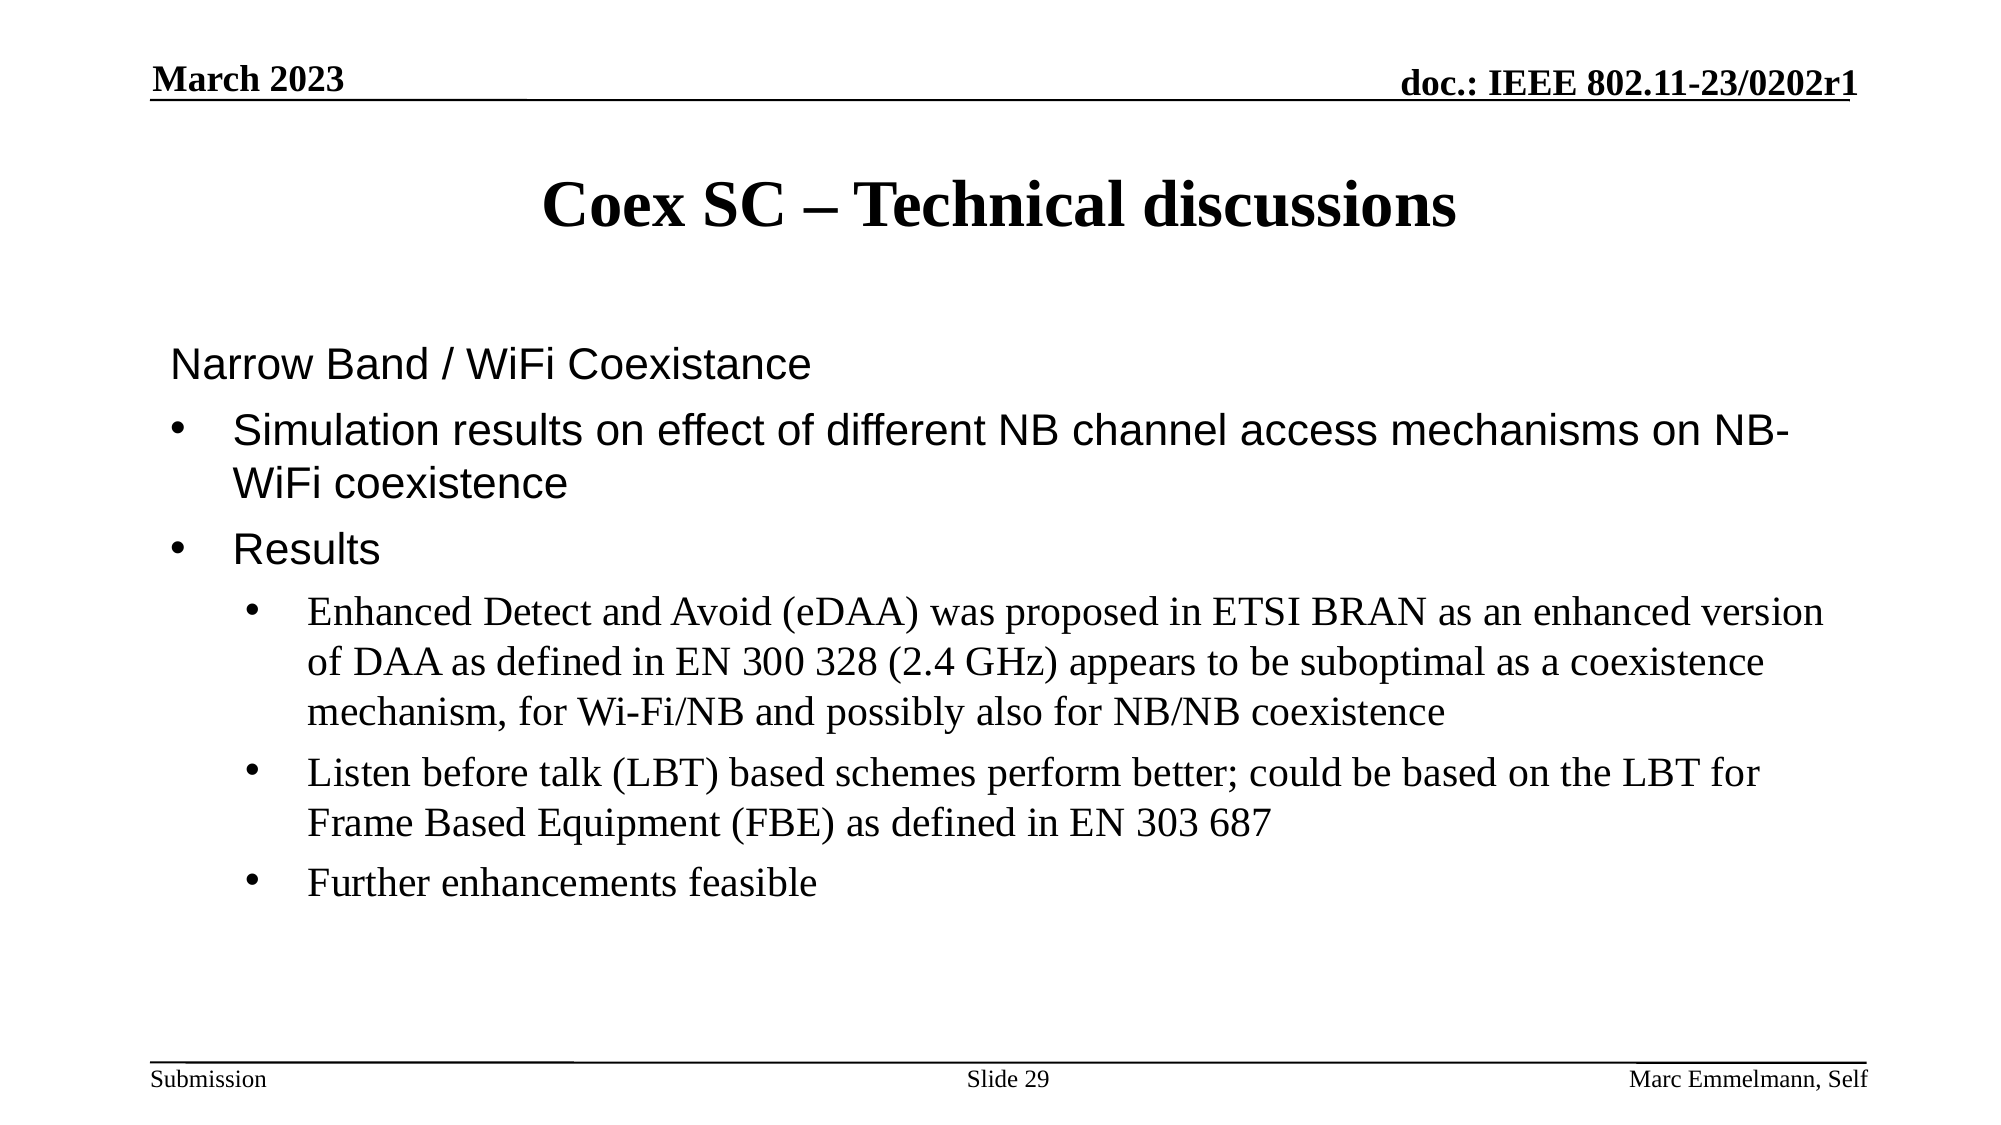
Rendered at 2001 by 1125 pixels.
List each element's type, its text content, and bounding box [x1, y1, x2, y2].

title Coex SC – Technical discussions [149, 112, 1850, 288]
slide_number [152, 54, 563, 100]
slide_number Slide 29 [950, 1061, 1067, 1123]
list Narrow Band / WiFi Coexistance Simulation results on effect of different NB channel access mechanisms on NB-WiFi coexistence Results Enhanced Detect and Avoid (eDAA) was proposed in ETSI BRAN as an enhanced version of DAA as defined in EN 300 328 (2.4 GHz) appears to be suboptimal as a coexistence mechanism, for Wi-Fi/NB and possibly also for NB/NB coexistence Listen before talk (LBT) based schemes perform better; could be based on the LBT for Frame Based Equipment (FBE) as defined in EN 303 687 Further enhancements feasible [149, 324, 1850, 1000]
footer Marc Emmelmann, Self [1171, 1061, 1869, 1093]
